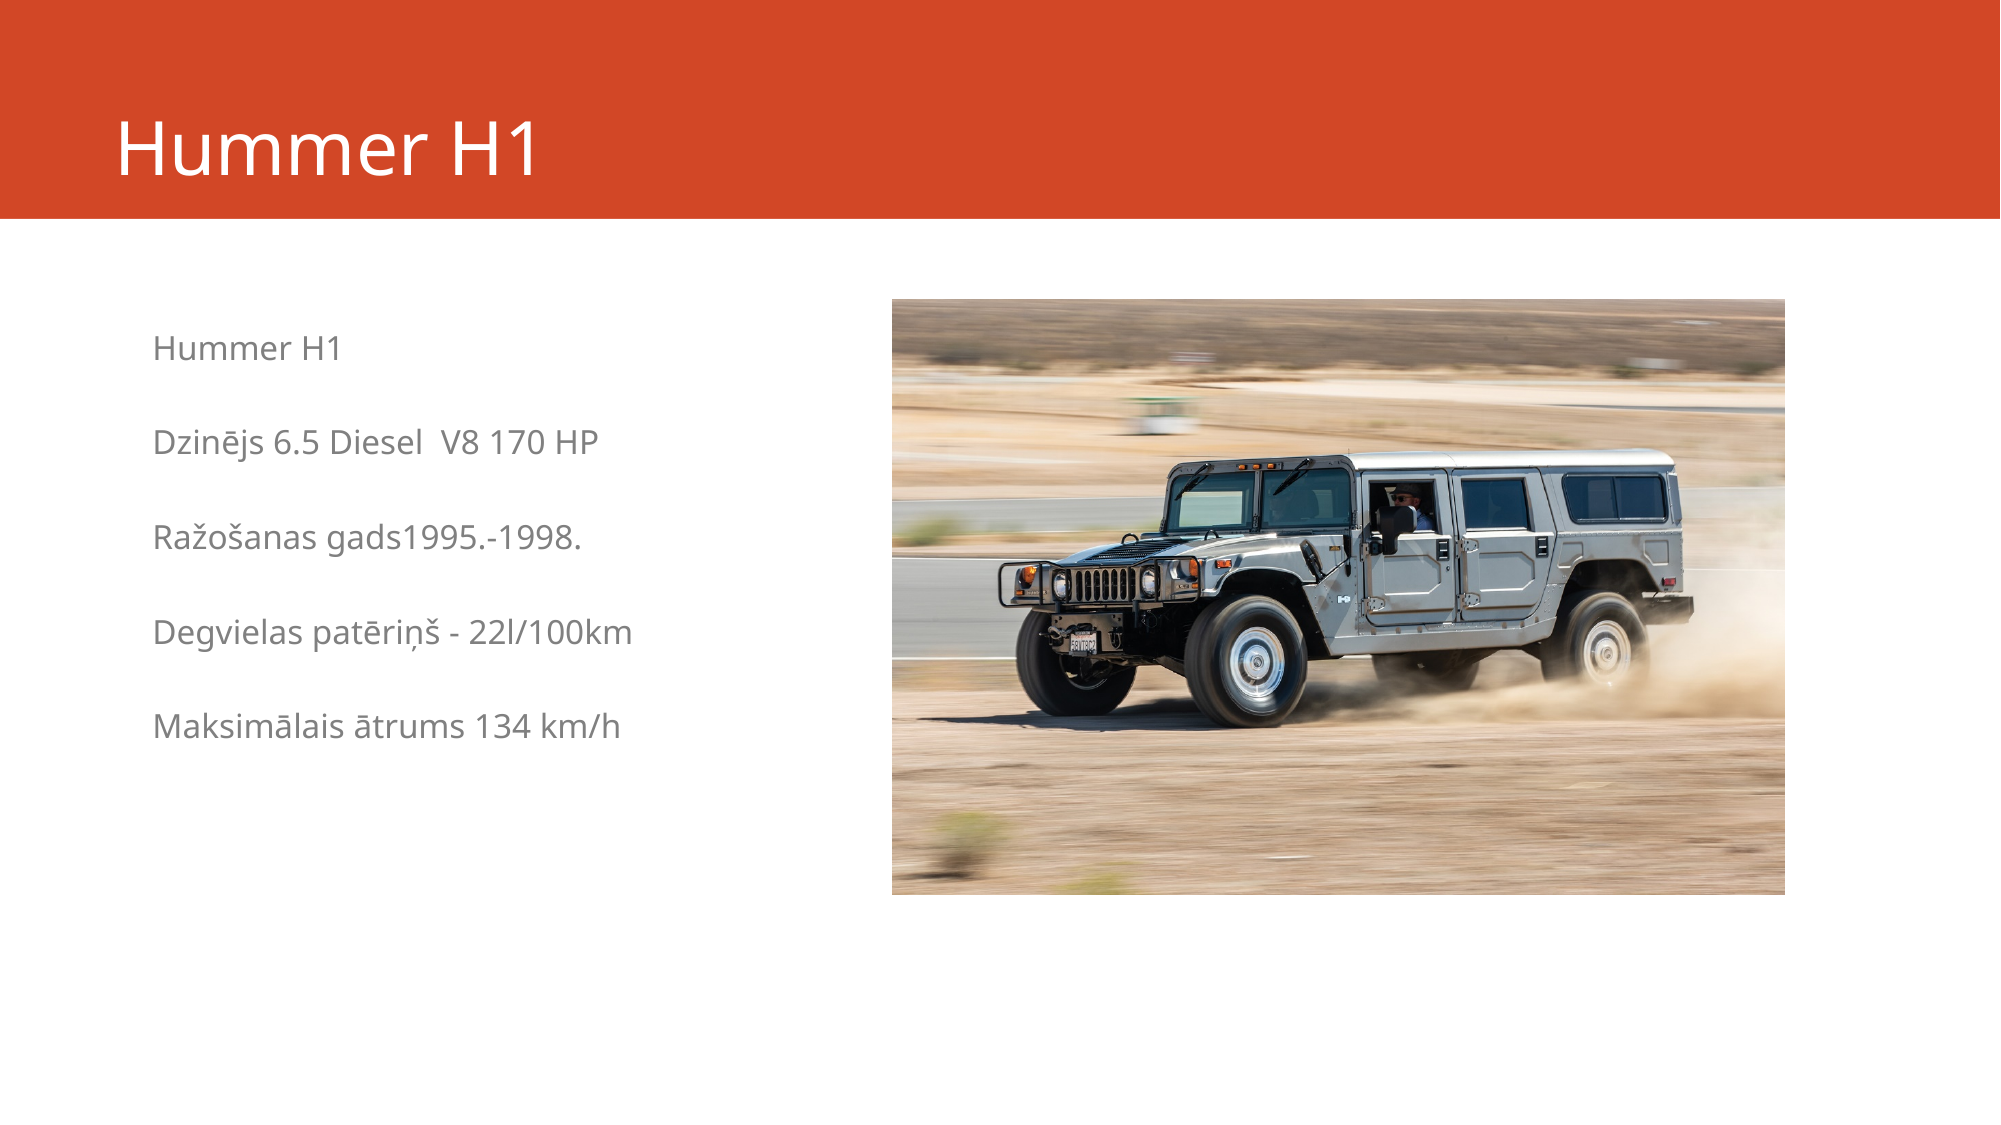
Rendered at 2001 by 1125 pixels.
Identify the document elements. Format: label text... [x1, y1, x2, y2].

list Hummer H1 Dzinējs 6.5 Diesel V8 170 HP Ražošanas gads1995.-1998. Degvielas patēriņš - 22l/100km Maksimālais ātrums 134 km/h [137, 299, 938, 1030]
picture [892, 299, 1785, 895]
title Hummer H1 [99, 0, 1863, 199]
